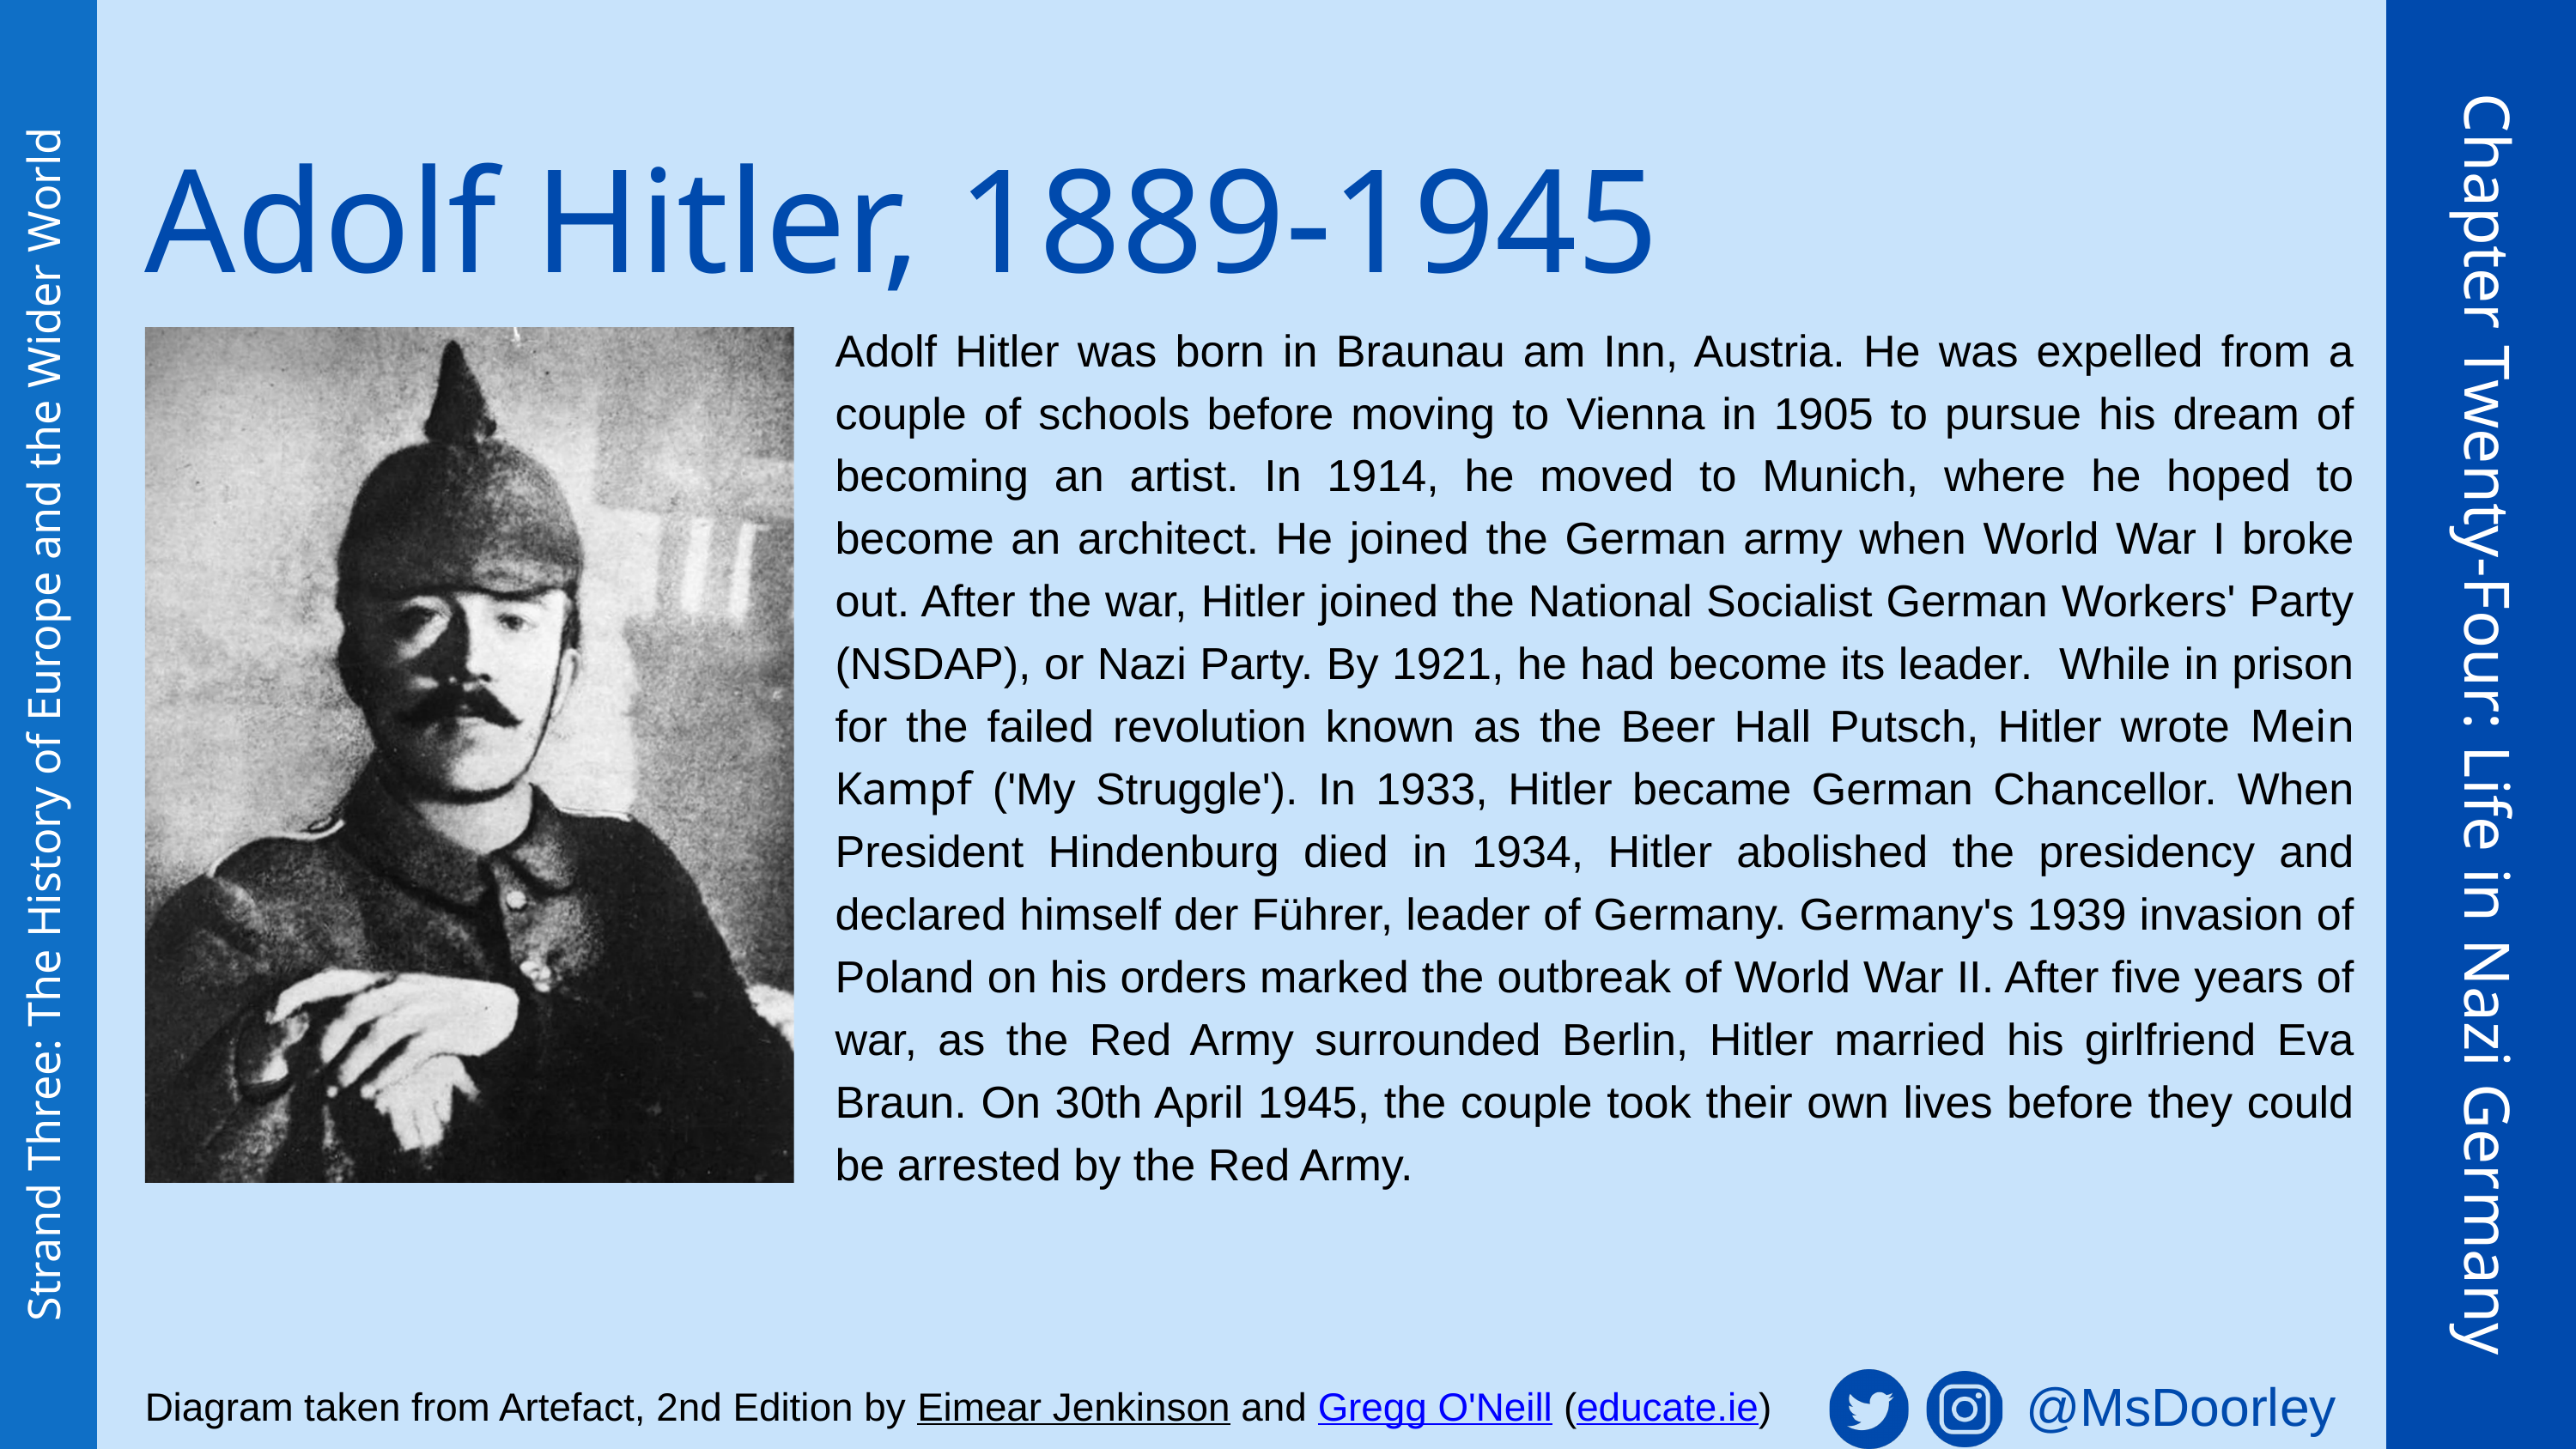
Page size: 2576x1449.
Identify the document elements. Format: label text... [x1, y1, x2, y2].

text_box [1829, 1369, 2386, 1449]
text_box Adolf Hitler was born in Braunau am Inn, Austria. He was expelled from a couple of schools before moving to Vienna in 1905 to pursue his dream of becoming an artist. In 1914, he moved to Munich, where he hoped to become an architect. He joined the German army when World War I broke out. After the war, Hitler joined the National Socialist German Workers' Party (NSDAP), or Nazi Party. By 1921, he had become its leader. While in prison for the failed revolution known as the Beer Hall Putsch, Hitler wrote Mein Kampf ('My Struggle'). In 1933, Hitler became German Chancellor. When President Hindenburg died in 1934, Hitler abolished the presidency and declared himself der Führer, leader of Germany. Germany's 1939 invasion of Poland on his orders marked the outbreak of World War II. After five years of war, as the Red Army surrounded Berlin, Hitler married his girlfriend Eva Braun. On 30th April 1945, the couple took their own lives before they could be arrested by the Red Army. [835, 312, 2355, 1190]
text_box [2385, 0, 2576, 1449]
text_box Adolf Hitler, 1889-1945 [144, 100, 2344, 301]
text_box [0, 0, 97, 1449]
text_box [144, 327, 794, 1183]
text_box Diagram taken from Artefact, 2nd Edition by Eimear Jenkinson and Gregg O'Neill (educate.ie) [144, 1373, 1825, 1429]
